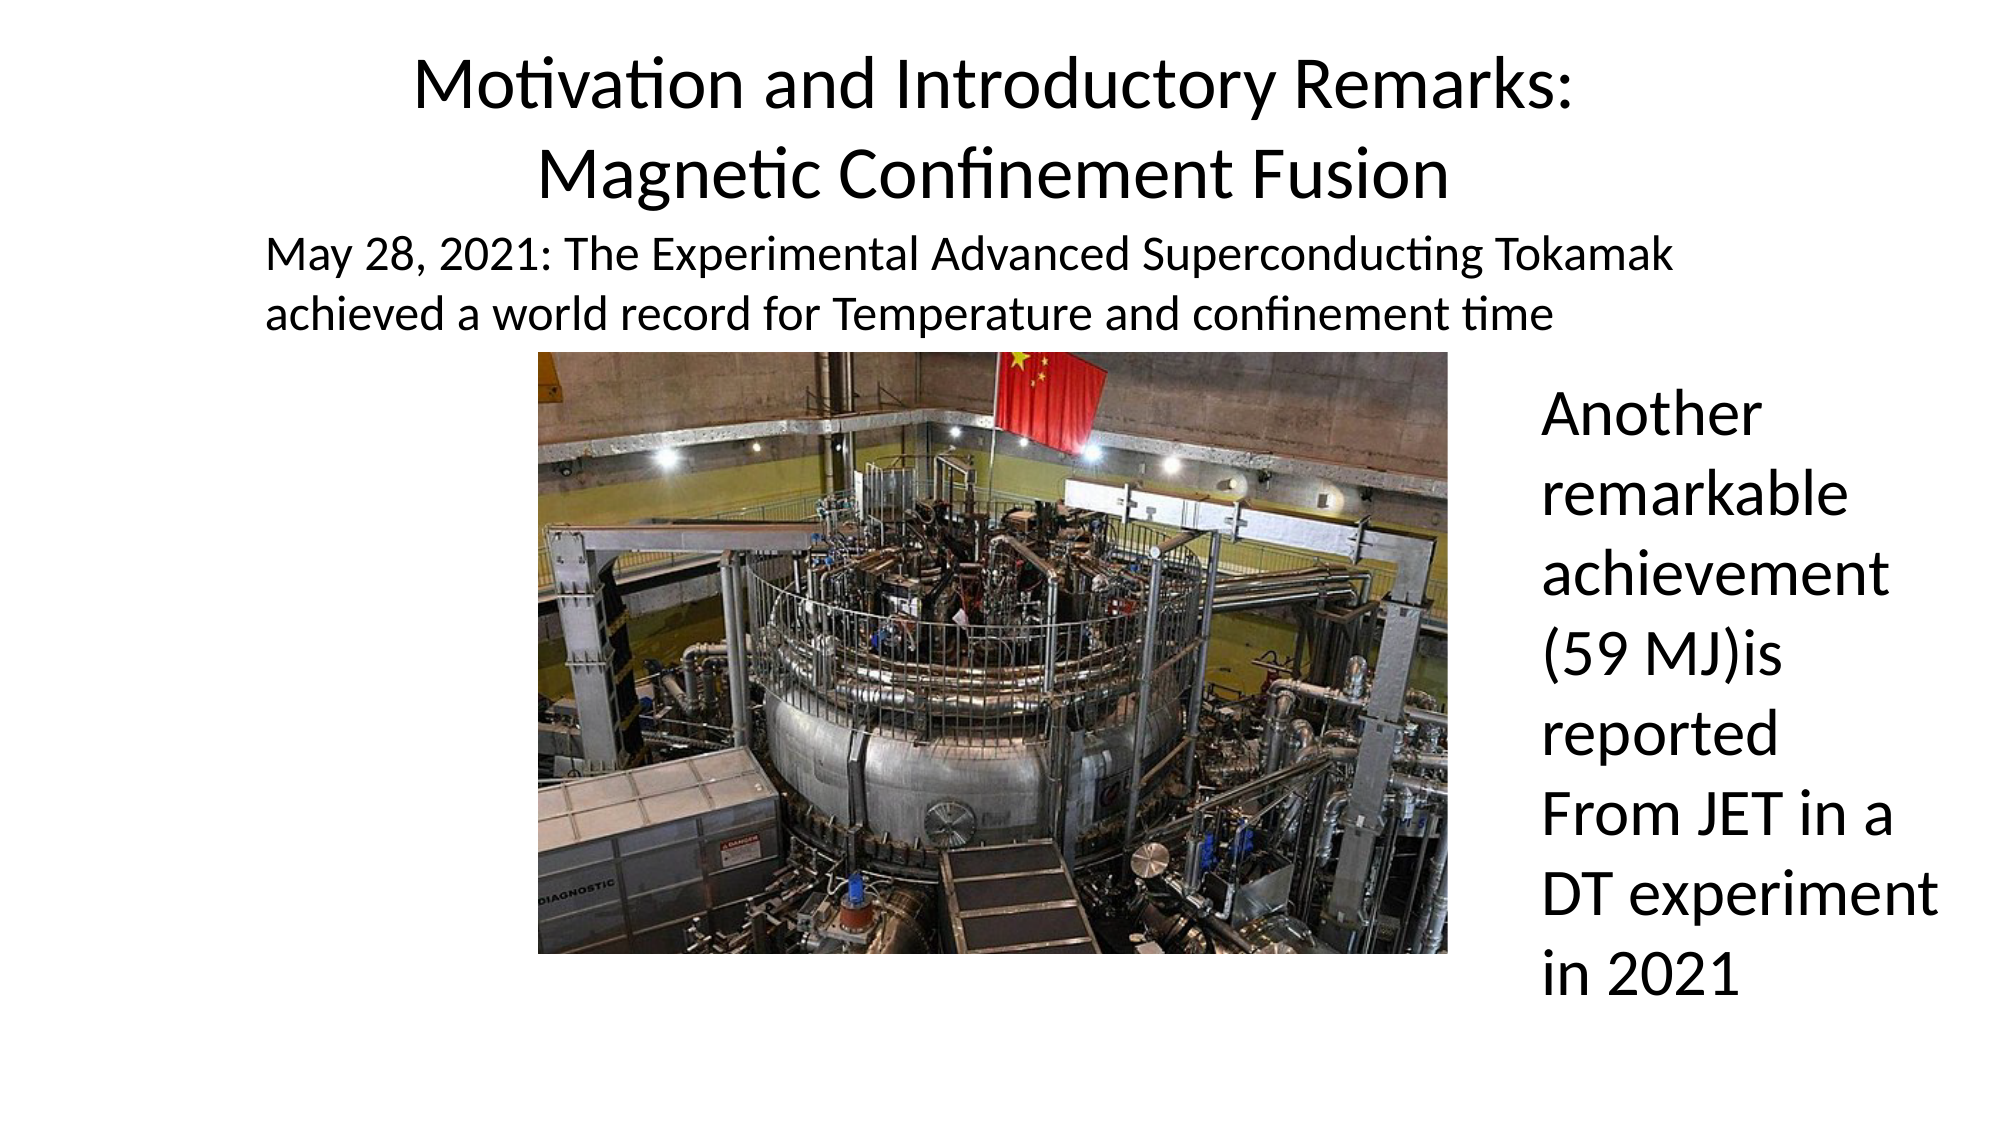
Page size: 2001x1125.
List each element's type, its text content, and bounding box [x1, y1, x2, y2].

text_box Another remarkable achievement (59 MJ)is reported From JET in a DT experiment in 2021 [1526, 361, 1966, 1017]
picture [538, 352, 1448, 955]
text_box Motivation and Introductory Remarks: Magnetic Confinement Fusion [249, 26, 1739, 221]
